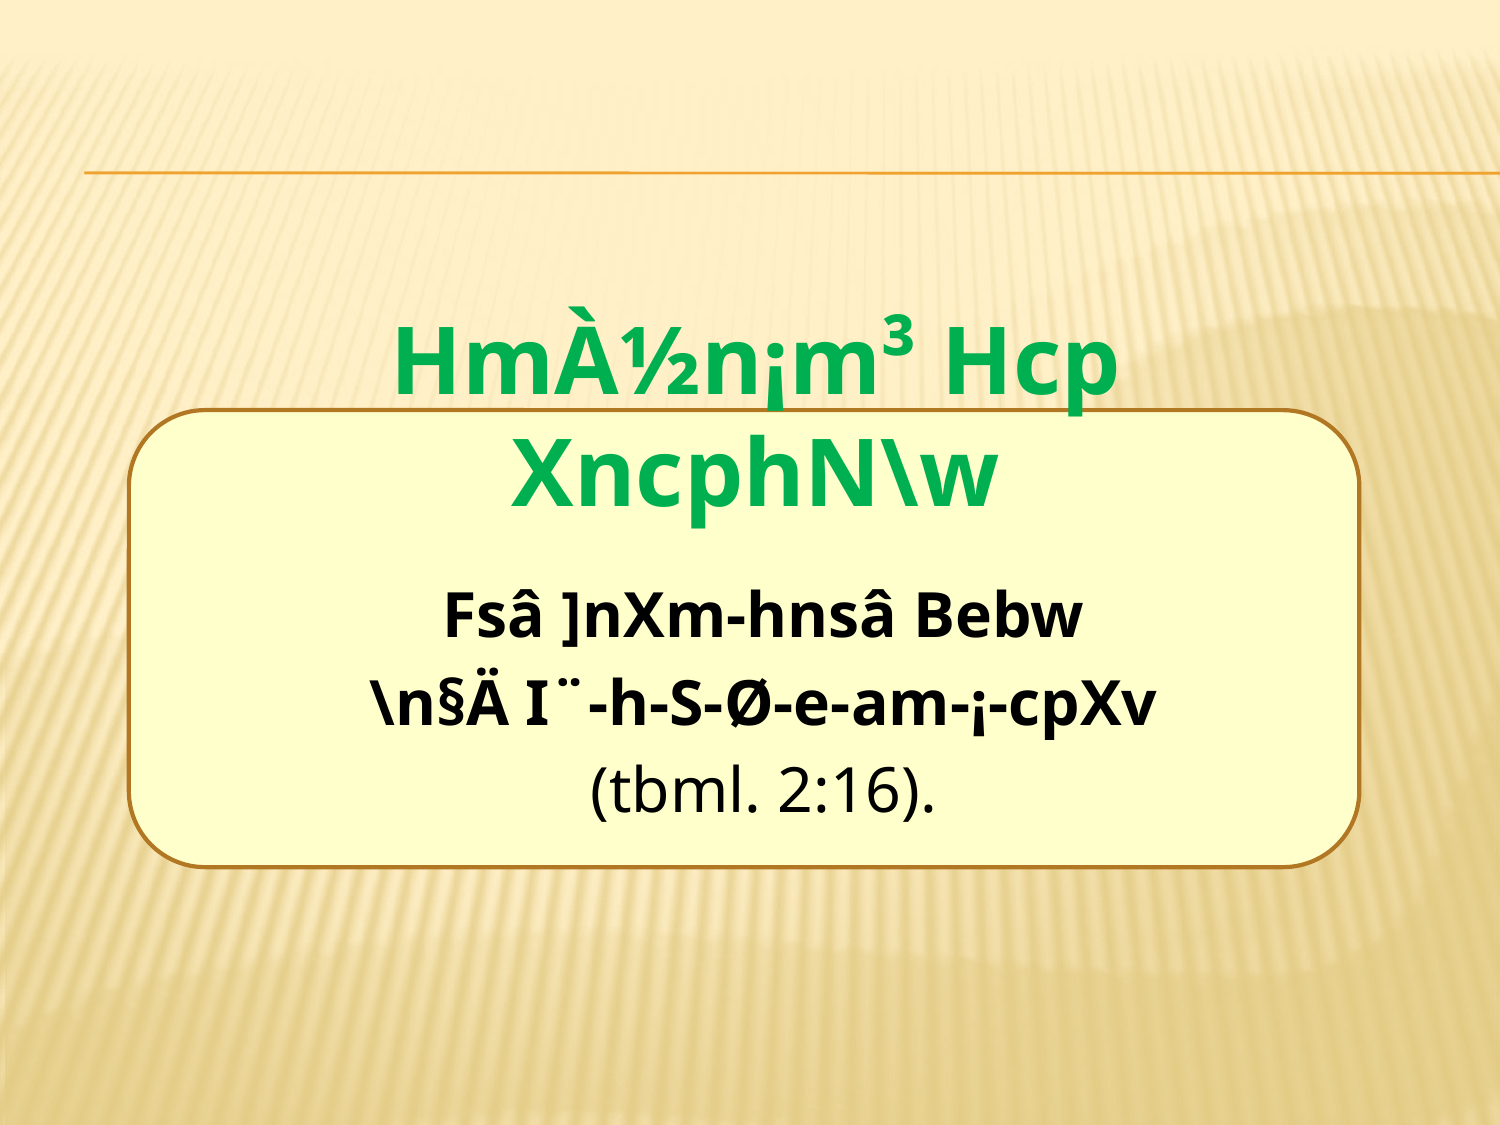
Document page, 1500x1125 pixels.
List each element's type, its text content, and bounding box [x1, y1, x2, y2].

text_box [1336, 428, 1362, 849]
text_box [126, 413, 175, 864]
text_box HmÀ½n¡m³ Hcp XncphN\w Fsâ ]nXm-hnsâ Bebw \n§Ä I¨-h-S-Ø-e-am-¡-cpXv (tbml. 2:16). [175, 292, 1336, 988]
